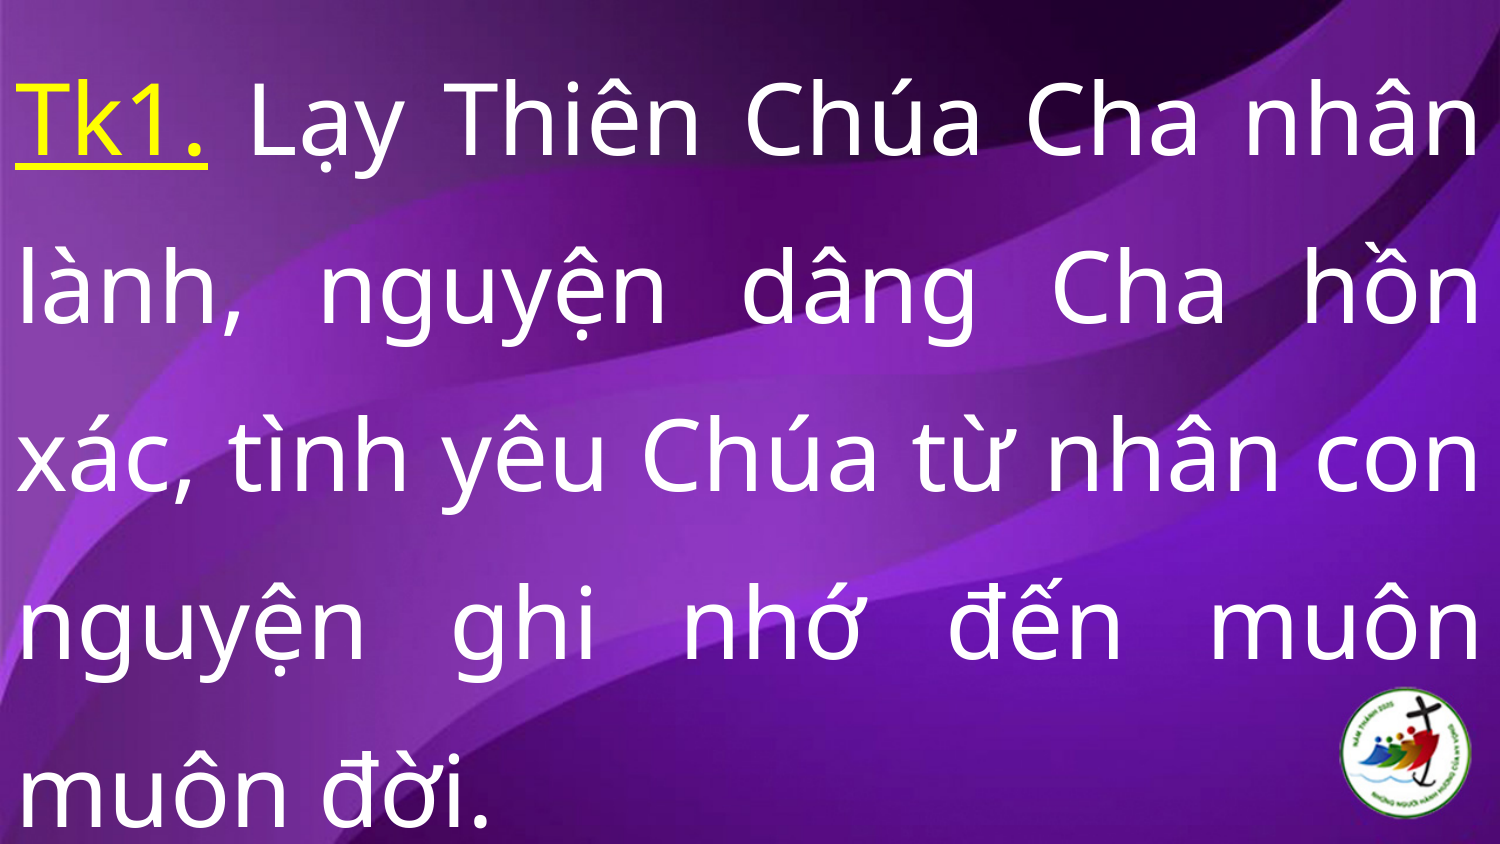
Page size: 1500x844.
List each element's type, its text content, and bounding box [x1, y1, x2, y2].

subtitle Tk1. Lạy Thiên Chúa Cha nhân lành, nguyện dâng Cha hồn xác, tình yêu Chúa từ nhân con nguyện ghi nhớ đến muôn muôn đời. [0, 0, 1500, 844]
